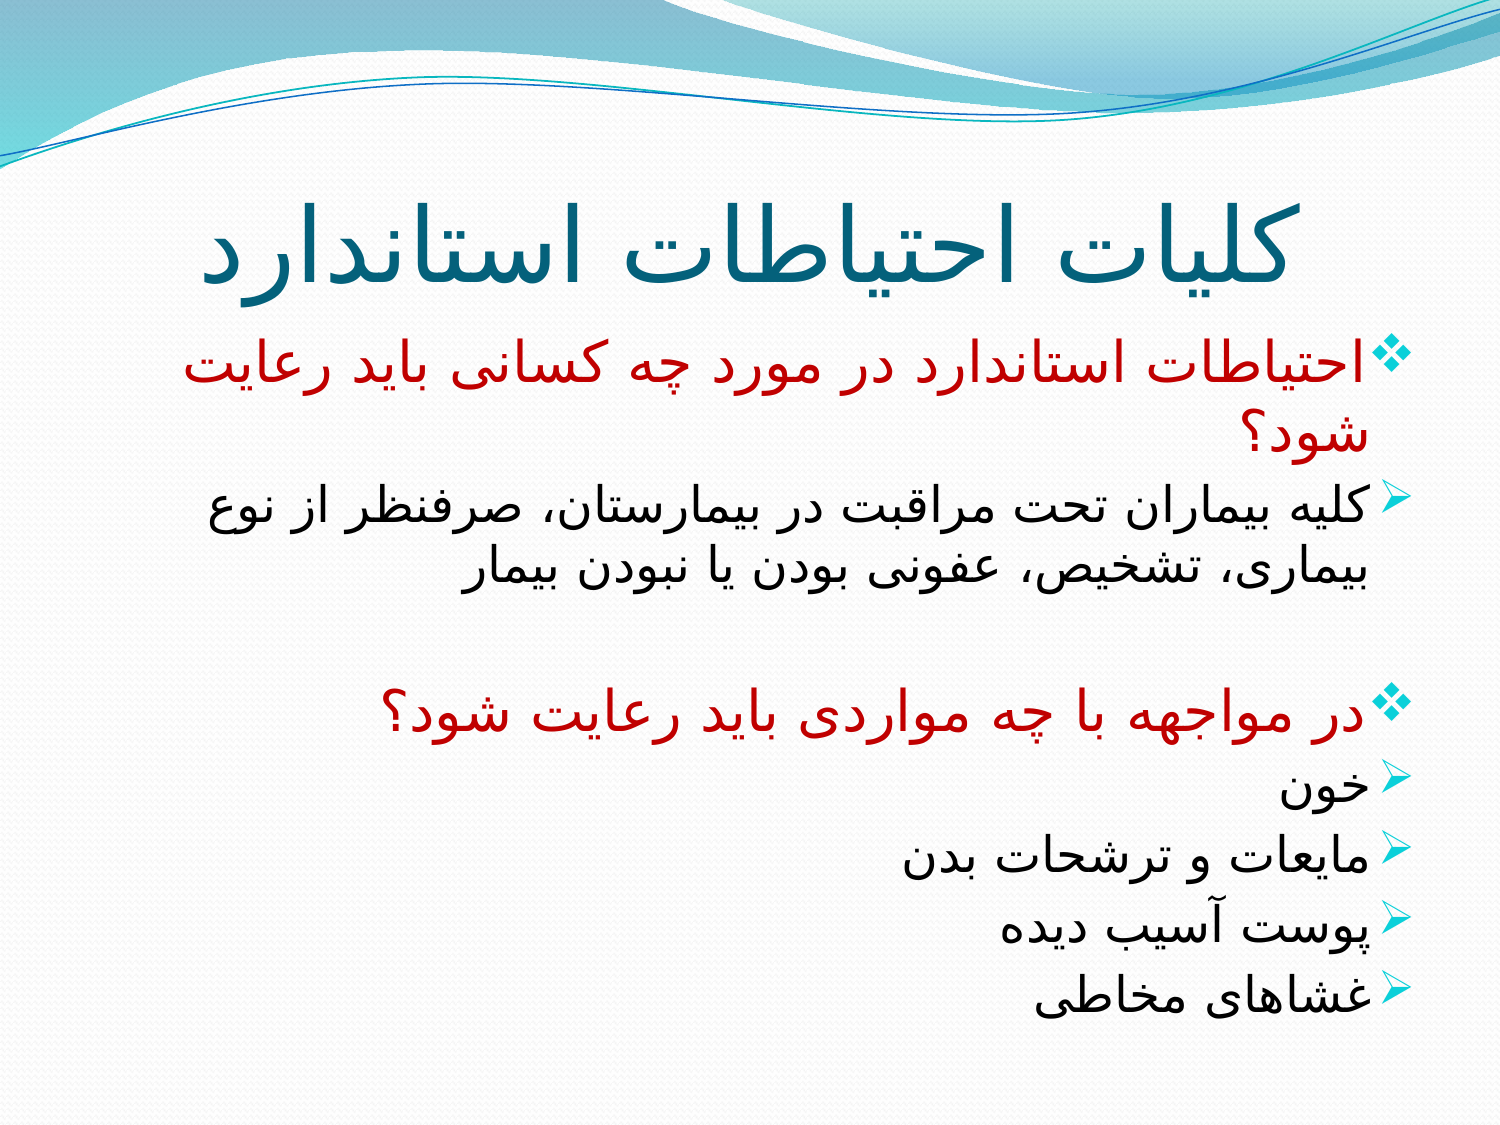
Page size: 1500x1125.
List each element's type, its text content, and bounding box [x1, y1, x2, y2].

list احتیاطات استاندارد در مورد چه کسانی باید رعایت شود؟ کلیه بیماران تحت مراقبت در بیمارستان، صرفنظر از نوع بیماری، تشخیص، عفونی بودن یا نبودن بیمار در مواجهه با چه مواردی باید رعایت شود؟ خون مایعات و ترشحات بدن پوست آسیب دیده غشاهای مخاطی [75, 317, 1425, 1038]
title کلیات احتیاطات استاندارد [75, 115, 1425, 303]
